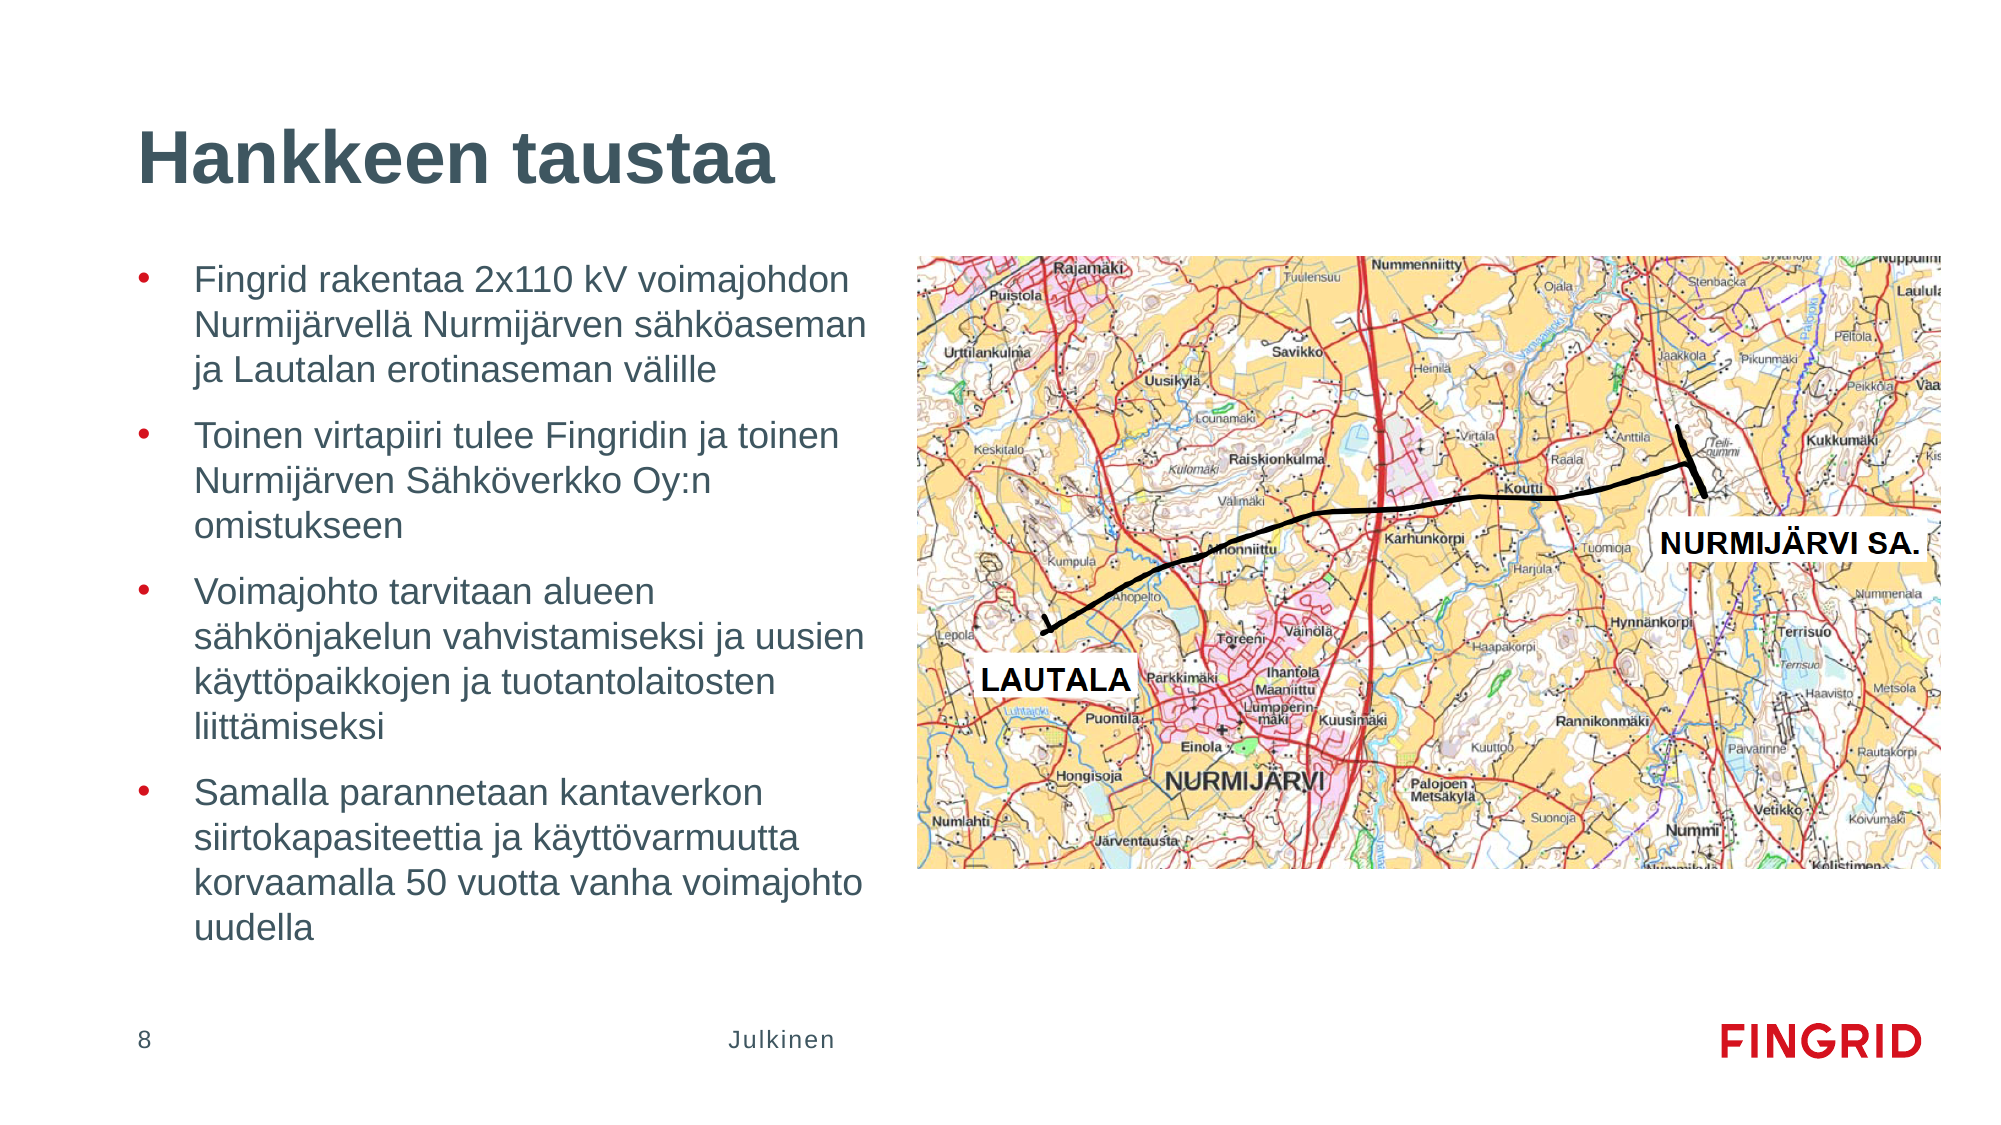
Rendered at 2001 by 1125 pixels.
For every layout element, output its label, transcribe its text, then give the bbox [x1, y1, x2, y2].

picture [917, 256, 1941, 869]
slide_number 8 [137, 1023, 256, 1059]
list Fingrid rakentaa 2x110 kV voimajohdon Nurmijärvellä Nurmijärven sähköaseman ja Lautalan erotinaseman välille Toinen virtapiiri tulee Fingridin ja toinen Nurmijärven Sähköverkko Oy:n omistukseen Voimajohto tarvitaan alueen sähkönjakelun vahvistamiseksi ja uusien käyttöpaikkojen ja tuotantolaitosten liittämiseksi Samalla parannetaan kantaverkon siirtokapasiteettia ja käyttövarmuutta korvaamalla 50 vuotta vanha voimajohto uudella [137, 255, 871, 1024]
title Hankkeen taustaa [137, 66, 1863, 250]
